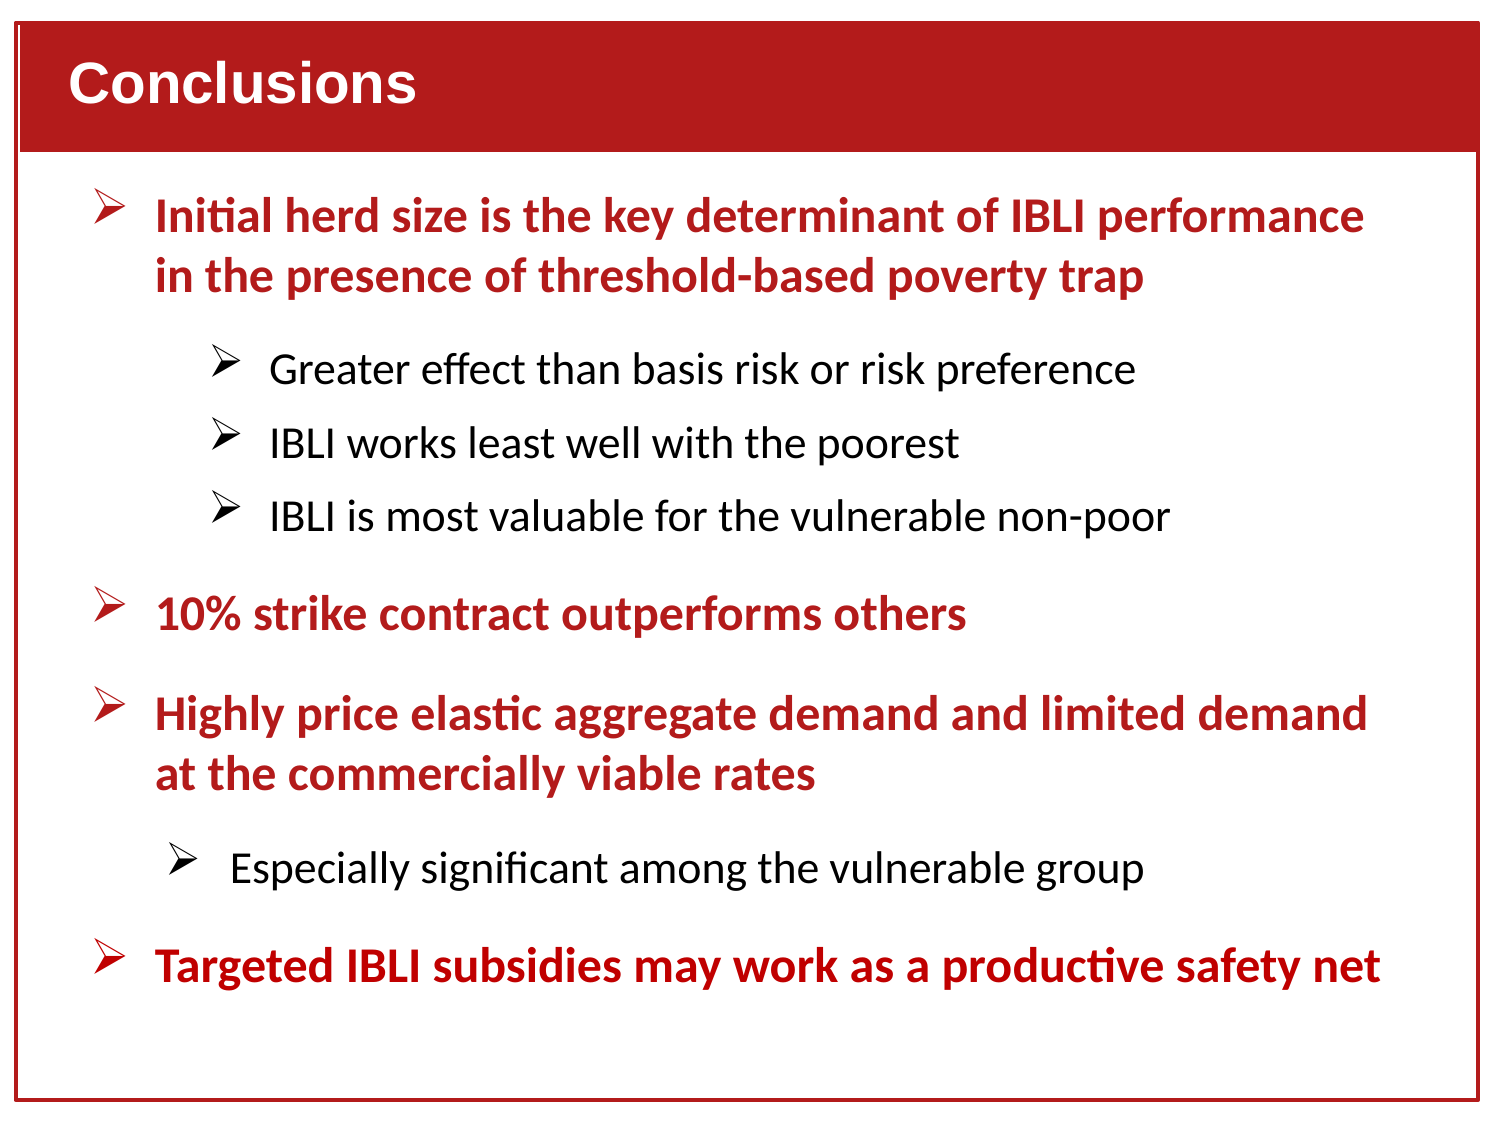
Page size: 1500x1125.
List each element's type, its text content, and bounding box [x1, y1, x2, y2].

text_box Initial herd size is the key determinant of IBLI performance in the presence of threshold-based poverty trap Greater effect than basis risk or risk preference IBLI works least well with the poorest IBLI is most valuable for the vulnerable non-poor 10% strike contract outperforms others Highly price elastic aggregate demand and limited demand at the commercially viable rates Especially significant among the vulnerable group Targeted IBLI subsidies may work as a productive safety net [75, 174, 1400, 913]
text_box Conclusions [37, 37, 1463, 123]
text_box [22, 22, 1475, 150]
text_box [14, 21, 1480, 1102]
